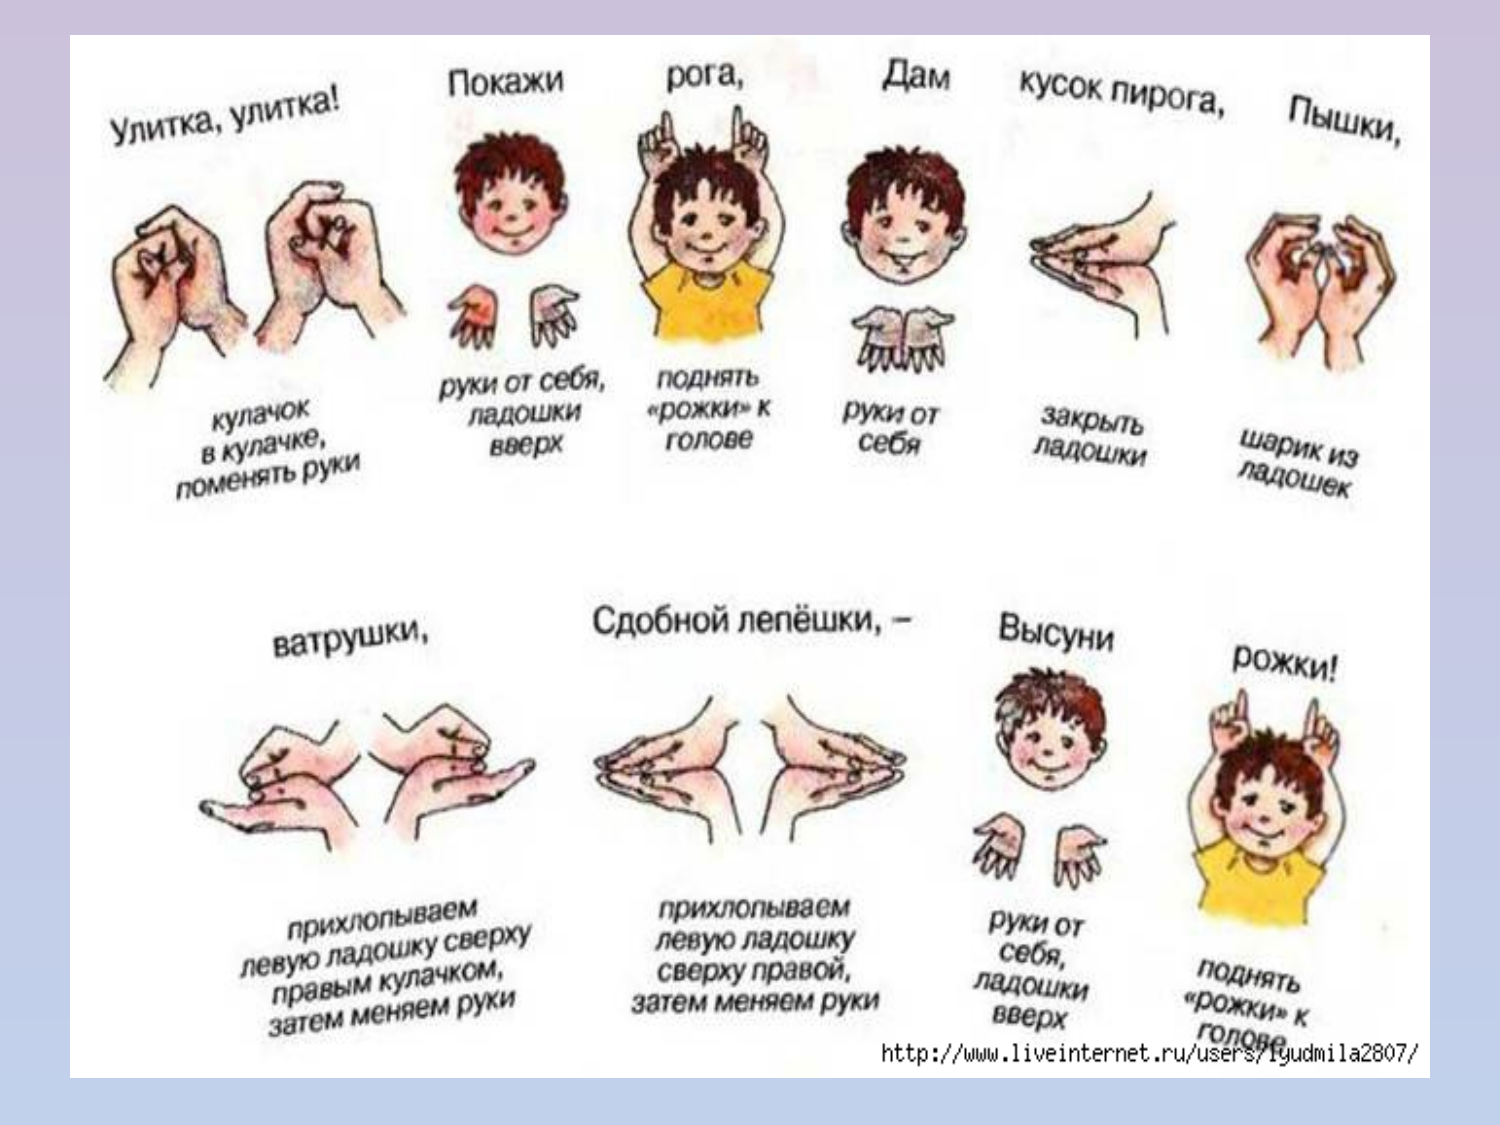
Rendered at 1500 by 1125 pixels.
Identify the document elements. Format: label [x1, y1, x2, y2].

picture [70, 34, 1430, 1079]
